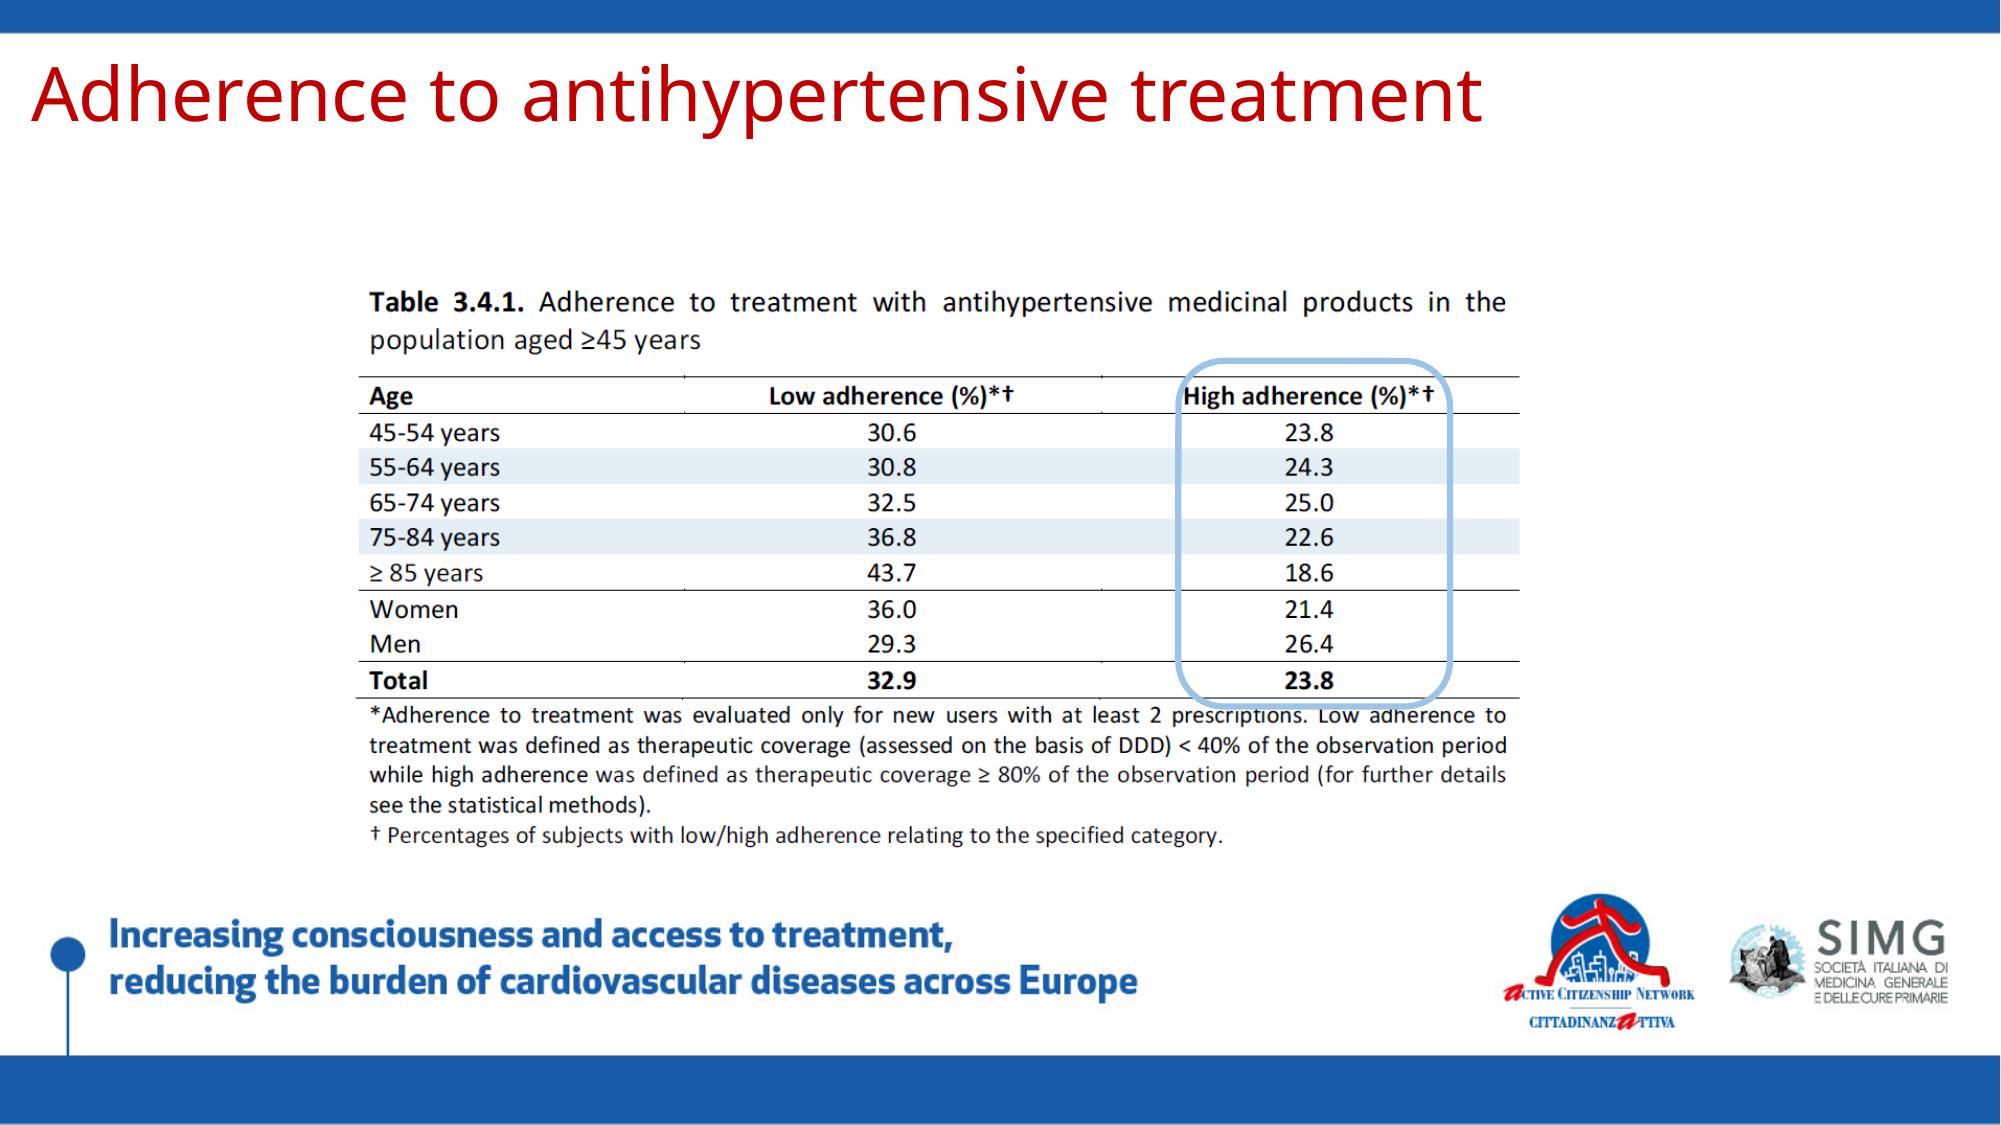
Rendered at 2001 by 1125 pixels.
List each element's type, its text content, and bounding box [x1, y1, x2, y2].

picture [0, 0, 2001, 1125]
text_box Adherence to antihypertensive treatment [16, 38, 1984, 144]
